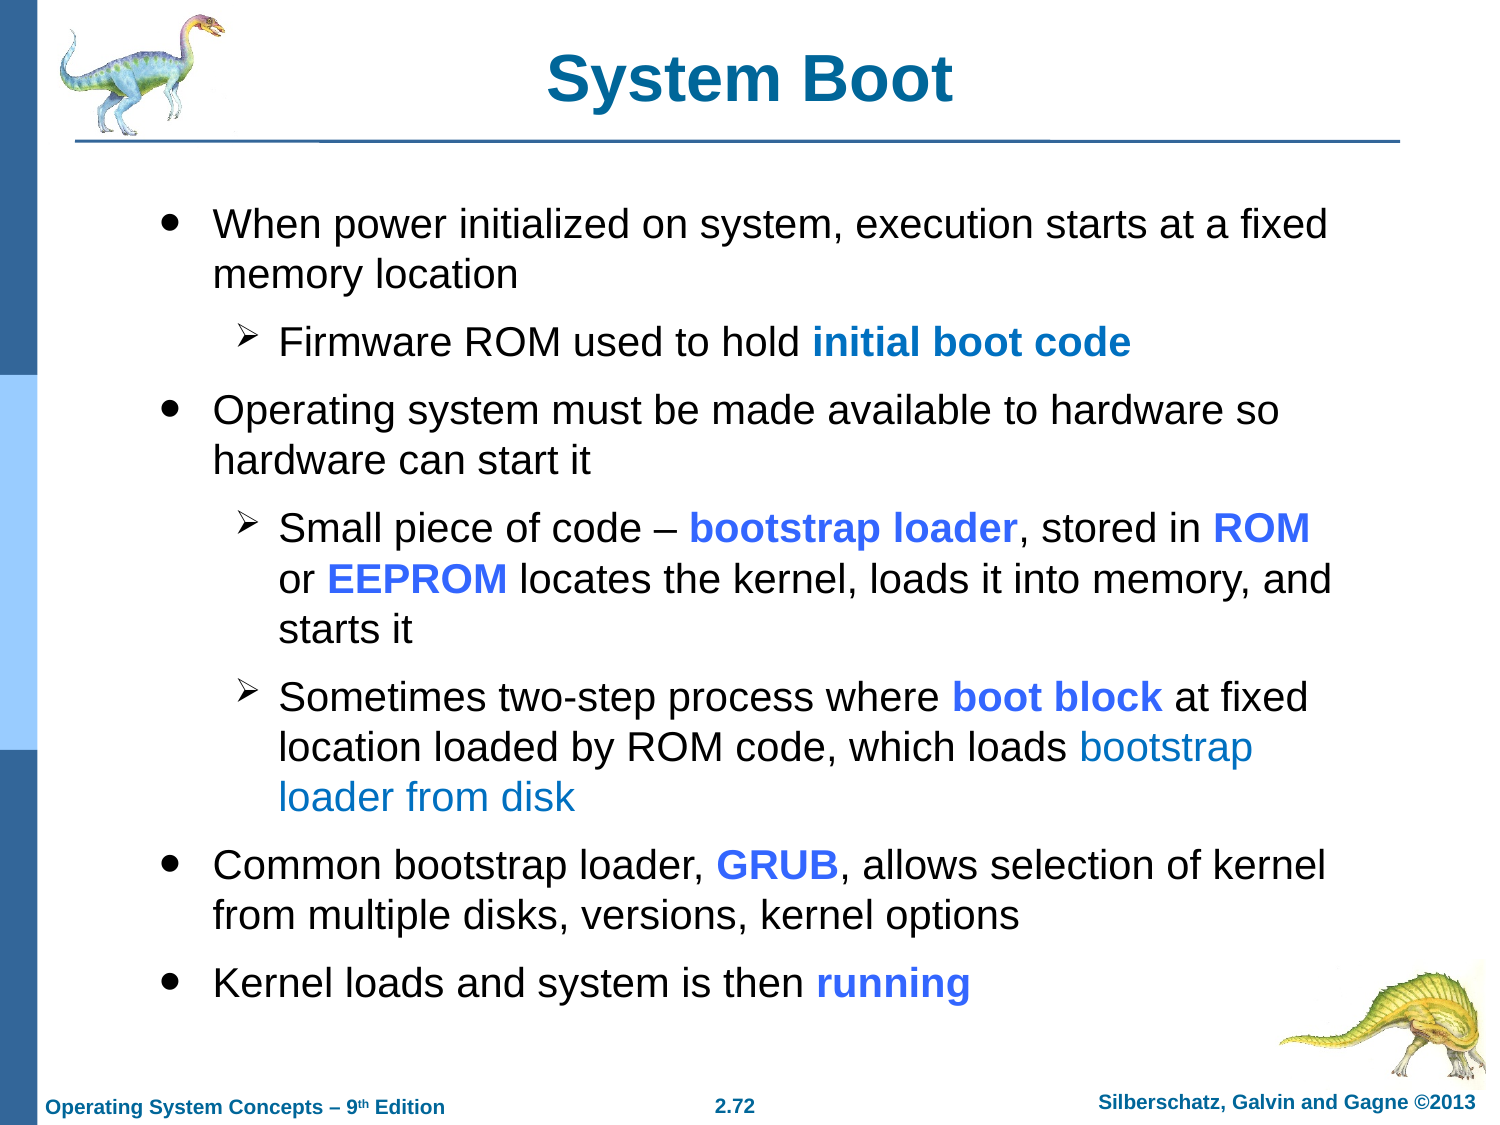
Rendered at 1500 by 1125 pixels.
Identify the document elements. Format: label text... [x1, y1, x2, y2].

picture [46, 0, 243, 149]
text_box When power initialized on system, execution starts at a fixed memory location Firmware ROM used to hold initial boot code Operating system must be made available to hardware so hardware can start it Small piece of code – bootstrap loader, stored in ROM or EEPROM locates the kernel, loads it into memory, and starts it Sometimes two-step process where boot block at fixed location loaded by ROM code, which loads bootstrap loader from disk Common bootstrap loader, GRUB, allows selection of kernel from multiple disks, versions, kernel options Kernel loads and system is then running [145, 189, 1361, 1038]
text_box System Boot [74, 27, 1425, 122]
picture [1275, 959, 1486, 1090]
